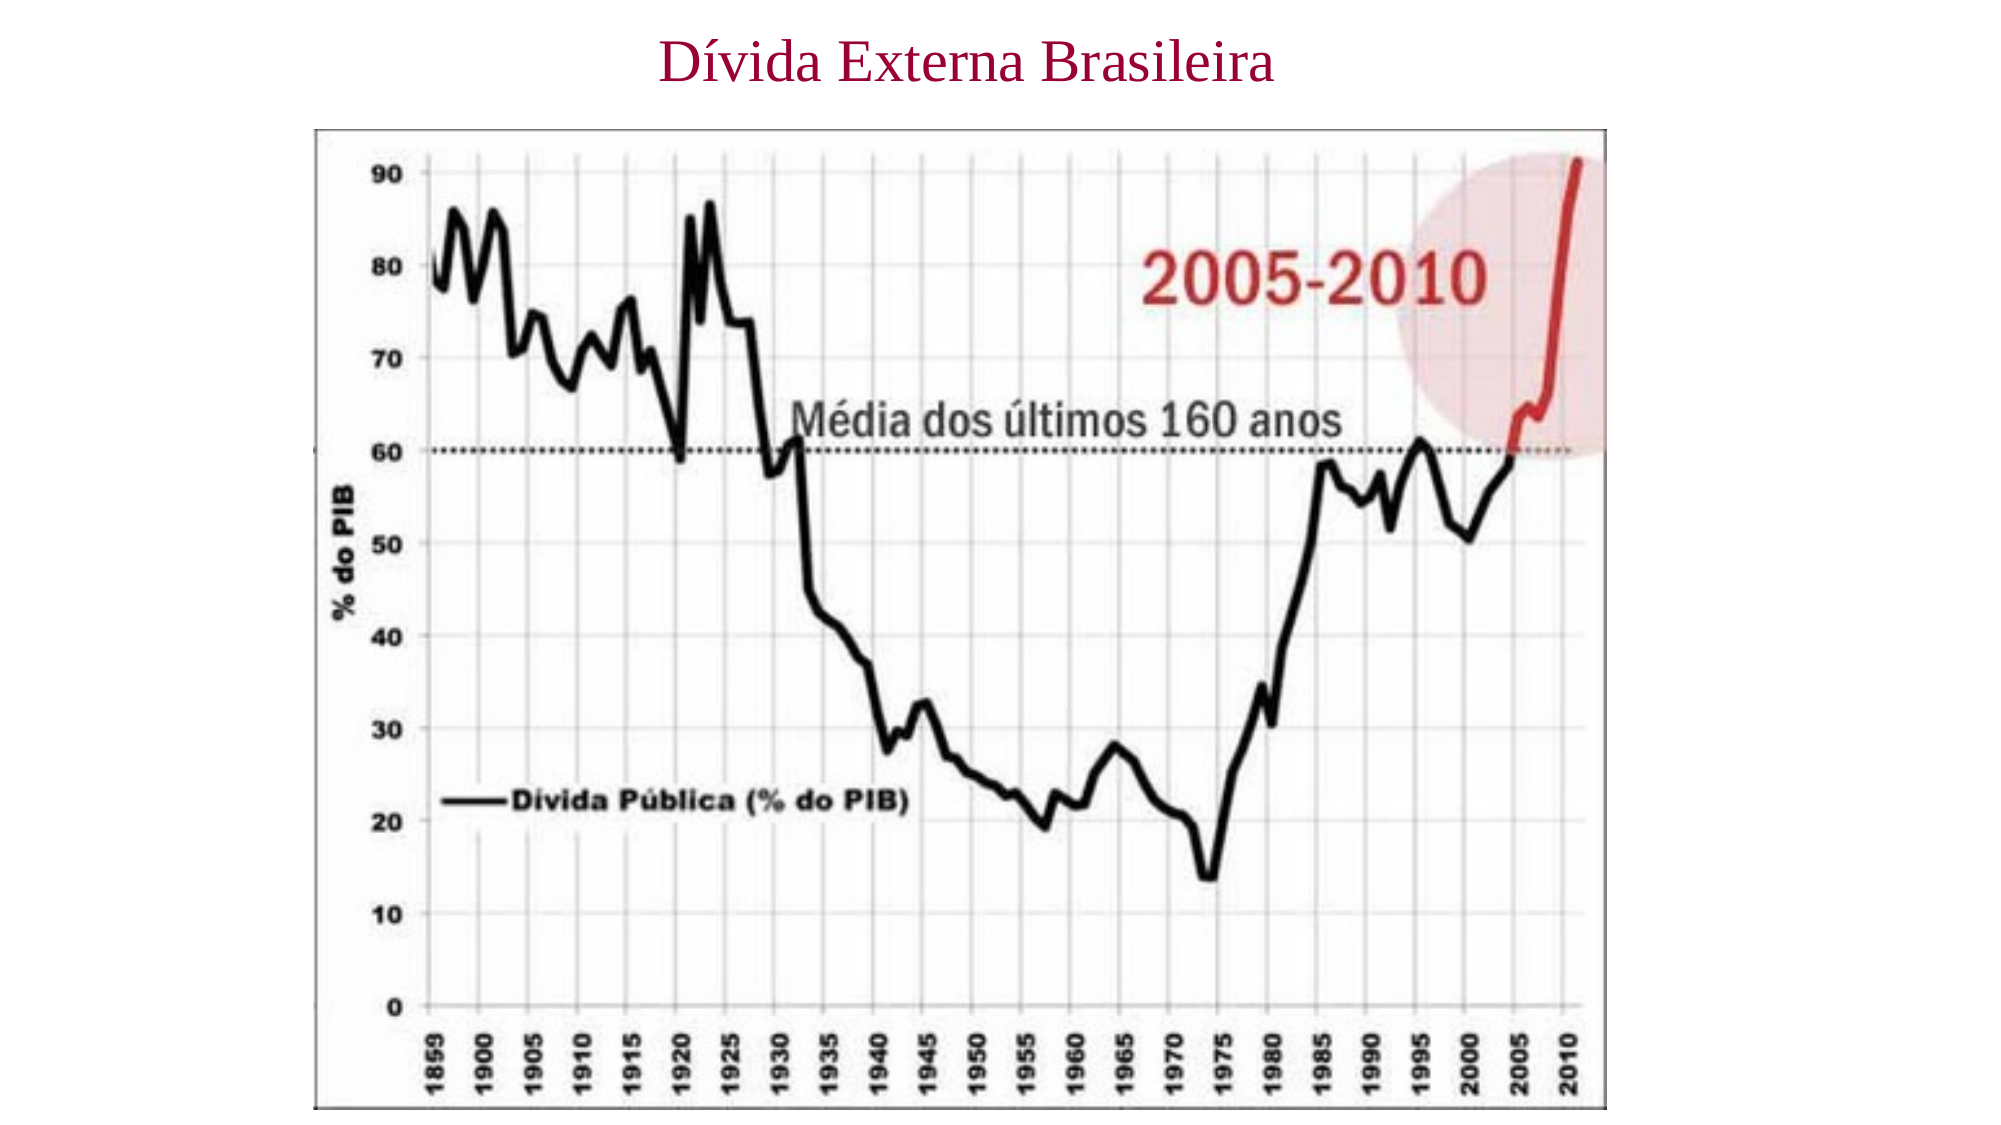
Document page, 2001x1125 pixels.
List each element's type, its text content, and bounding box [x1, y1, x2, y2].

title Dívida Externa Brasileira [104, 21, 1830, 102]
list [313, 129, 1607, 1110]
